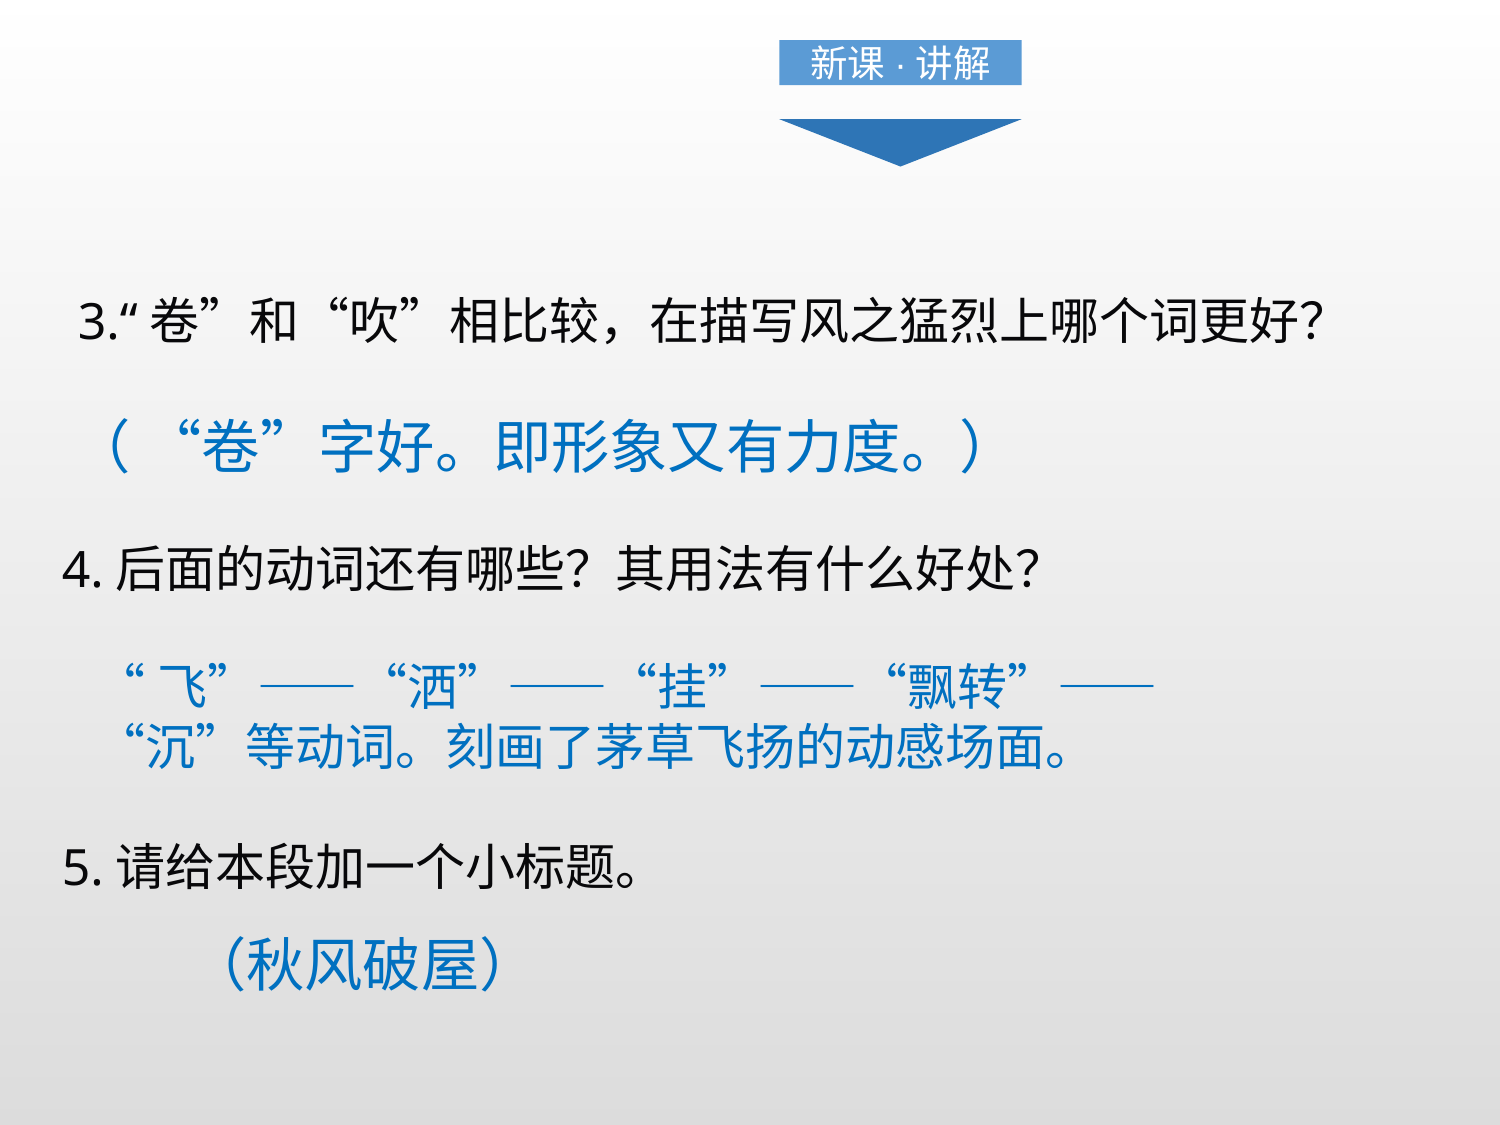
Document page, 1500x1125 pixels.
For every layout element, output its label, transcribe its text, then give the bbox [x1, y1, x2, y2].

text_box （秋风破屋） [173, 920, 553, 1006]
text_box 5.请给本段加一个小标题。 [47, 827, 681, 903]
text_box （ “卷”字好。即形象又有力度。） [57, 403, 1033, 488]
text_box 3.“卷”和“吹”相比较，在描写风之猛烈上哪个词更好？ [63, 281, 1365, 357]
text_box 4.后面的动词还有哪些？其用法有什么好处？ [47, 530, 1081, 606]
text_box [779, 39, 1022, 167]
text_box “飞”——“洒”——“挂”——“飘转”——“沉”等动词。刻画了茅草飞扬的动感场面。 [81, 647, 1305, 783]
